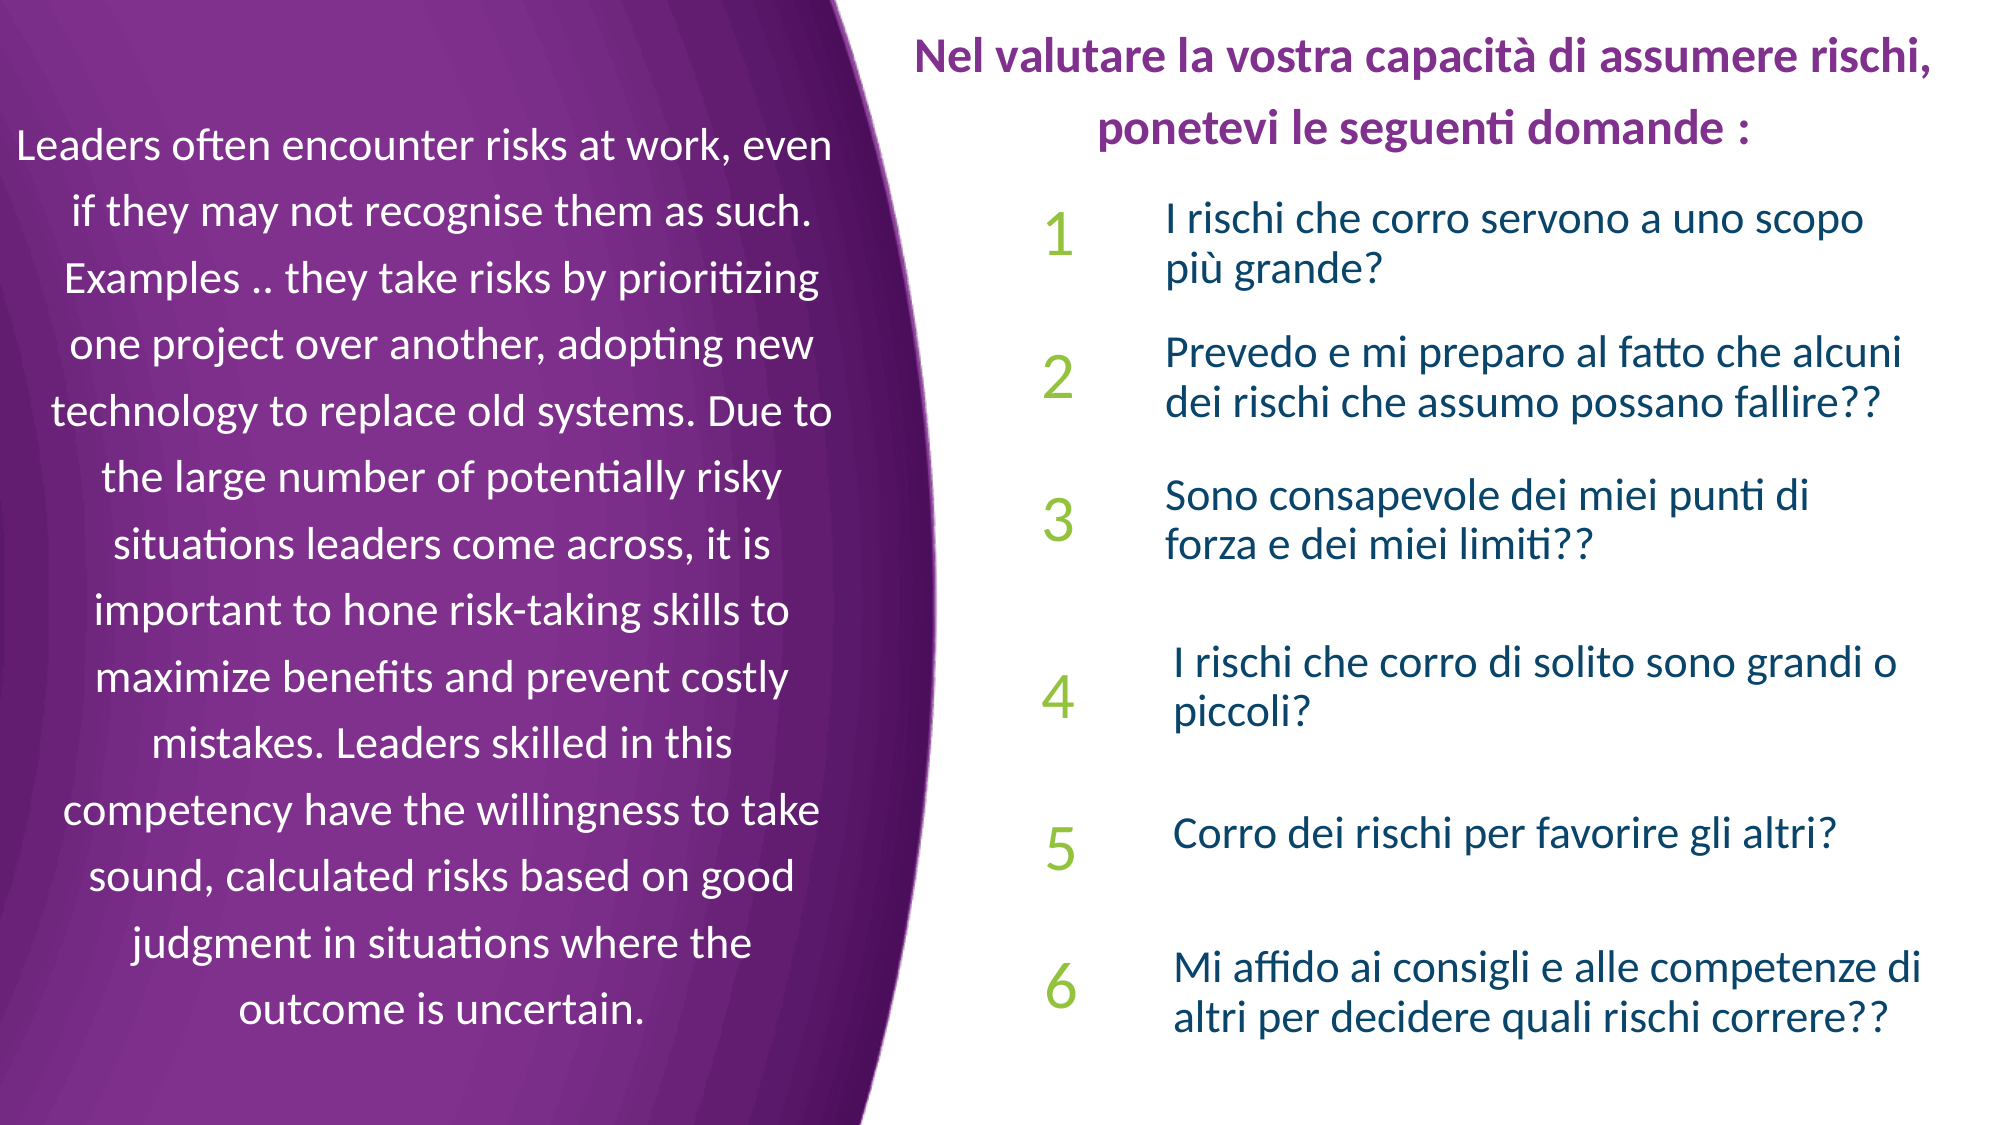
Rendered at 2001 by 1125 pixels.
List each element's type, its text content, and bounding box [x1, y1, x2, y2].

list 4 [997, 645, 1120, 750]
list 3 [997, 467, 1120, 572]
list Sono consapevole dei miei punti di forza e dei miei limiti?? [1150, 452, 1925, 588]
list 2 [997, 324, 1120, 429]
list Corro dei rischi per favorire gli altri? [1158, 766, 1933, 902]
list Mi affido ai consigli e alle competenze di altri per decidere quali rischi correre?? [1158, 925, 2000, 1060]
list 5 [999, 797, 1123, 902]
list I rischi che corro di solito sono grandi o piccoli? [1158, 619, 1933, 755]
list Leaders often encounter risks at work, even if they may not recognise them as such. Examples .. they take risks by prioritizing one project over another, adopting new technology to replace old systems. Due to the large number of potentially risky situations leaders come across, it is important to hone risk-taking skills to maximize benefits and prevent costly mistakes. Leaders skilled in this competency have the willingness to take sound, calculated risks based on good judgment in situations where the outcome is uncertain. [0, 95, 850, 1063]
text_box Nel valutare la vostra capacità di assumere rischi, ponetevi le seguenti domande : [890, 2, 1958, 162]
list 1 [997, 182, 1120, 287]
list Prevedo e mi preparo al fatto che alcuni dei rischi che assumo possano fallire?? [1150, 310, 1925, 445]
picture [0, 0, 1049, 1125]
list I rischi che corro servono a uno scopo più grande? [1150, 176, 1925, 310]
list 6 [999, 934, 1123, 1039]
